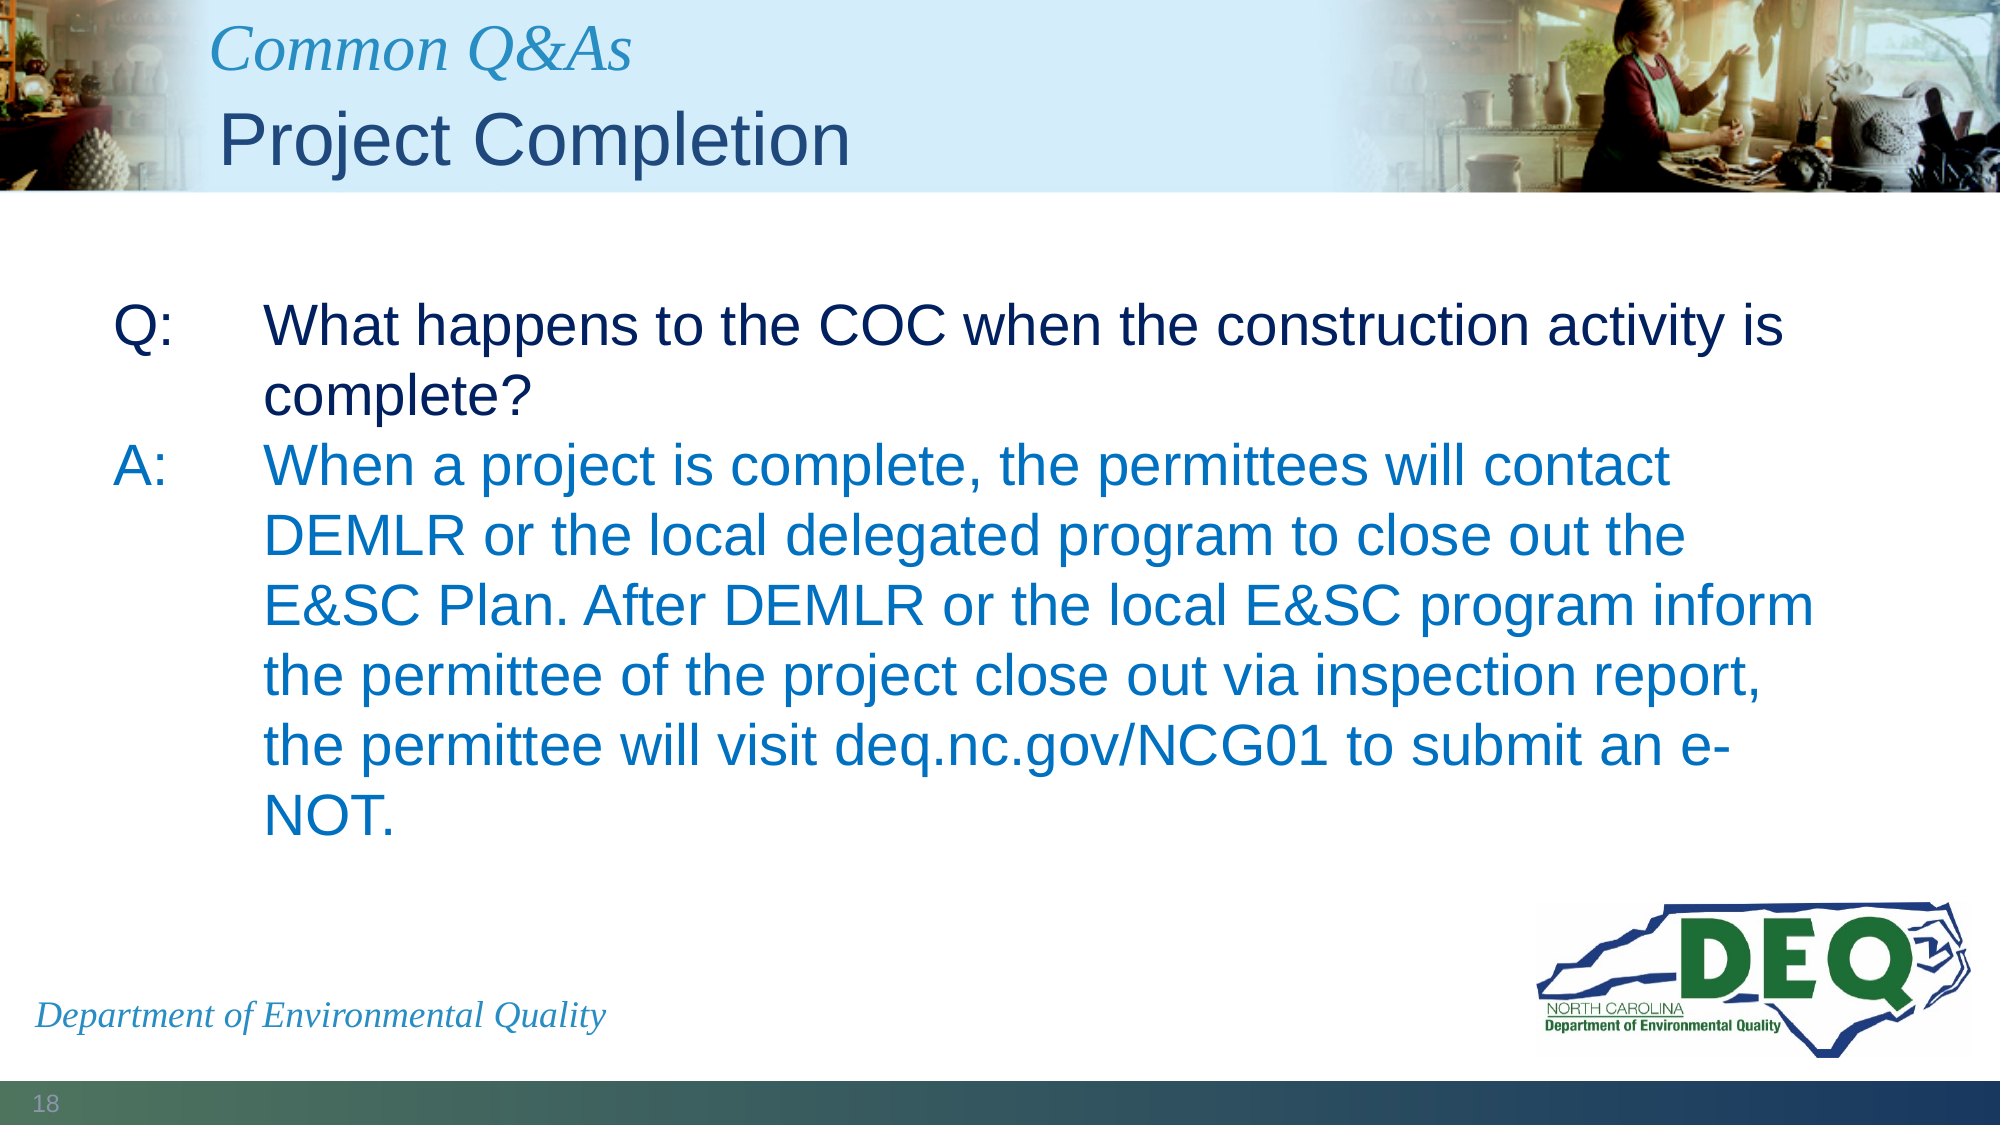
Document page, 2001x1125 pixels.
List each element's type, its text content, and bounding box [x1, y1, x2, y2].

text_box Q: What happens to the COC when the construction activity is complete? A: When a project is complete, the permittees will contact DEMLR or the local delegated program to close out the E&SC Plan. After DEMLR or the local E&SC program inform the permittee of the project close out via inspection report, the permittee will visit deq.nc.gov/NCG01 to submit an e-NOT. [98, 279, 1855, 855]
title Common Q&As [193, 3, 1403, 95]
text_box Department of Environmental Quality [20, 984, 636, 1046]
subtitle Project Completion [203, 94, 1617, 189]
picture [1536, 902, 1971, 1058]
slide_number 18 [17, 1091, 468, 1114]
picture [0, 0, 2000, 219]
